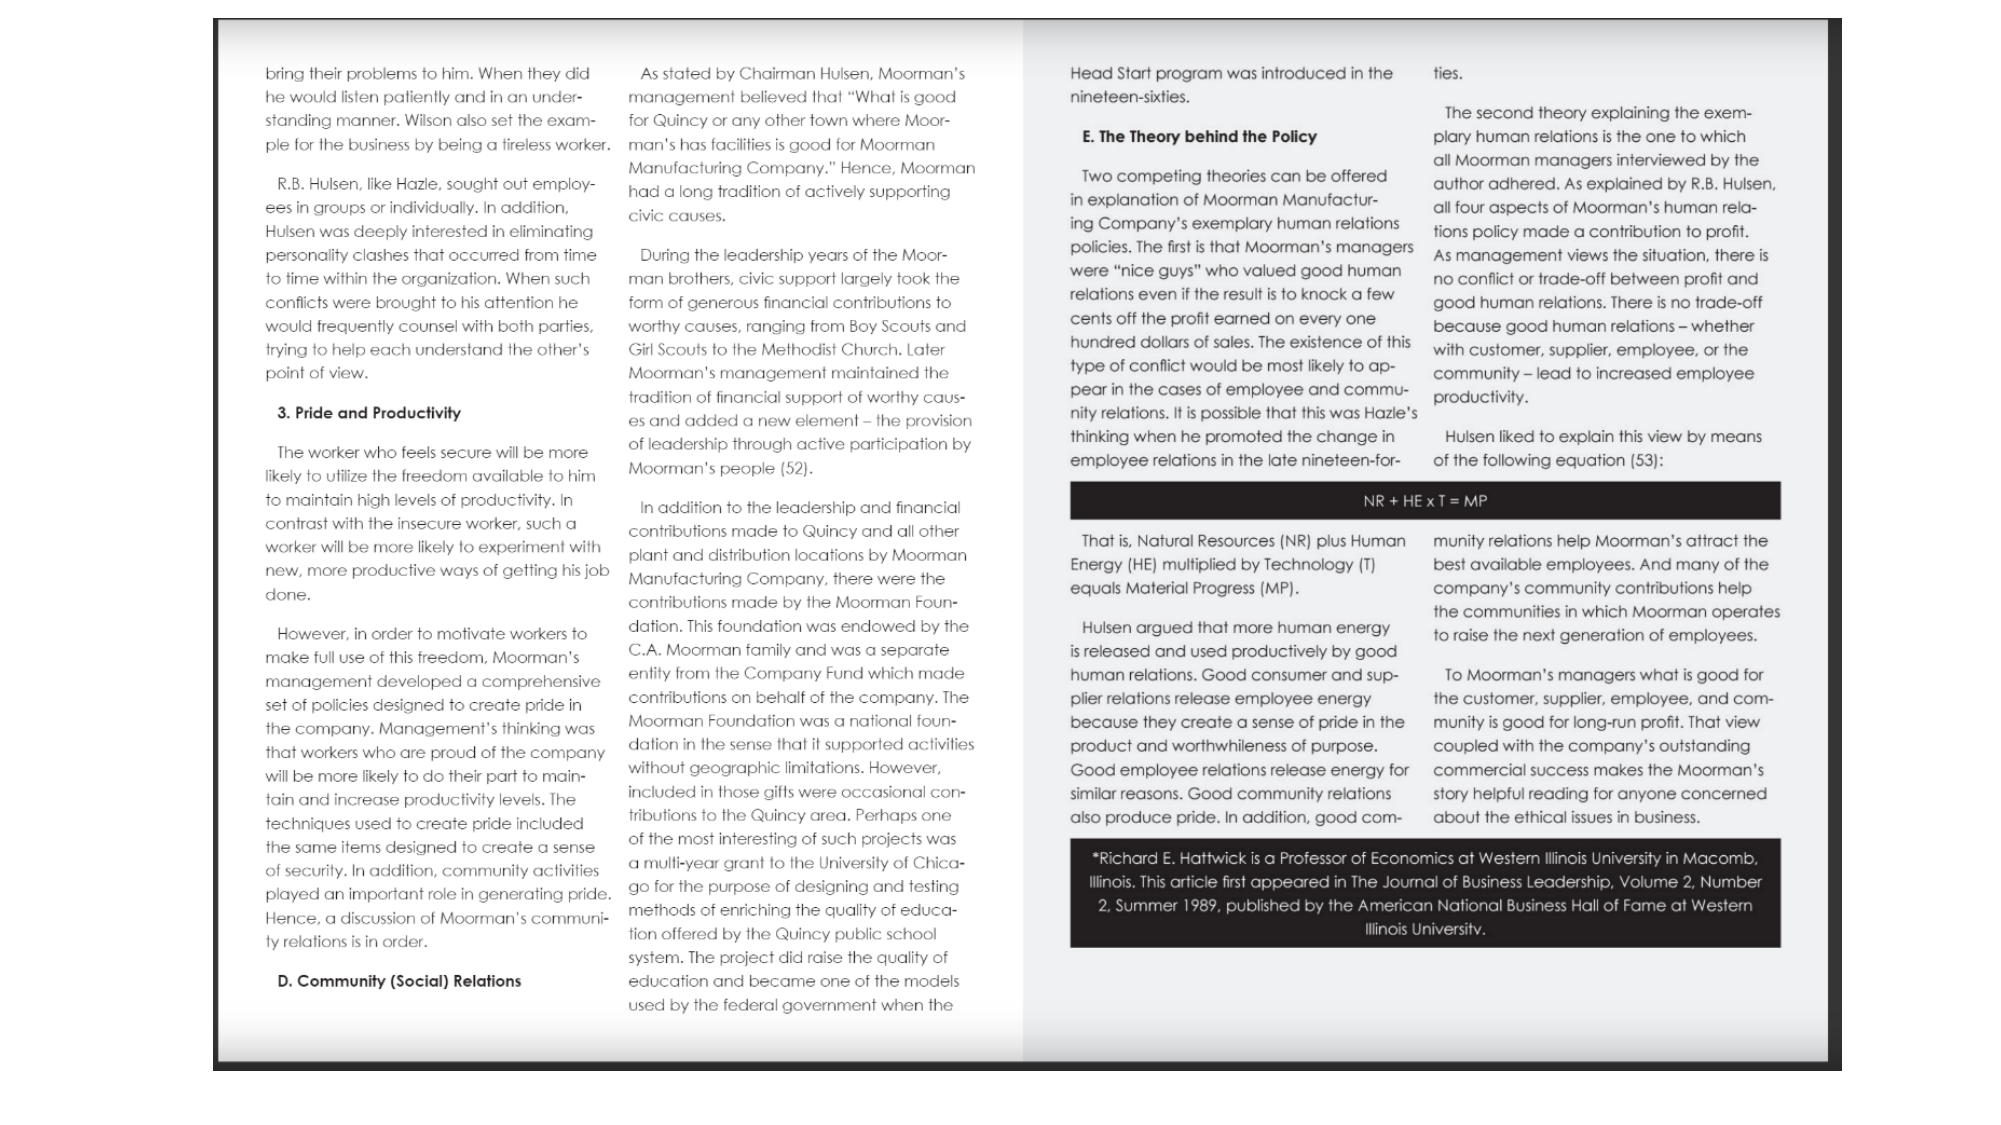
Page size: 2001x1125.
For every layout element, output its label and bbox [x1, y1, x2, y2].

picture [213, 18, 1842, 1071]
